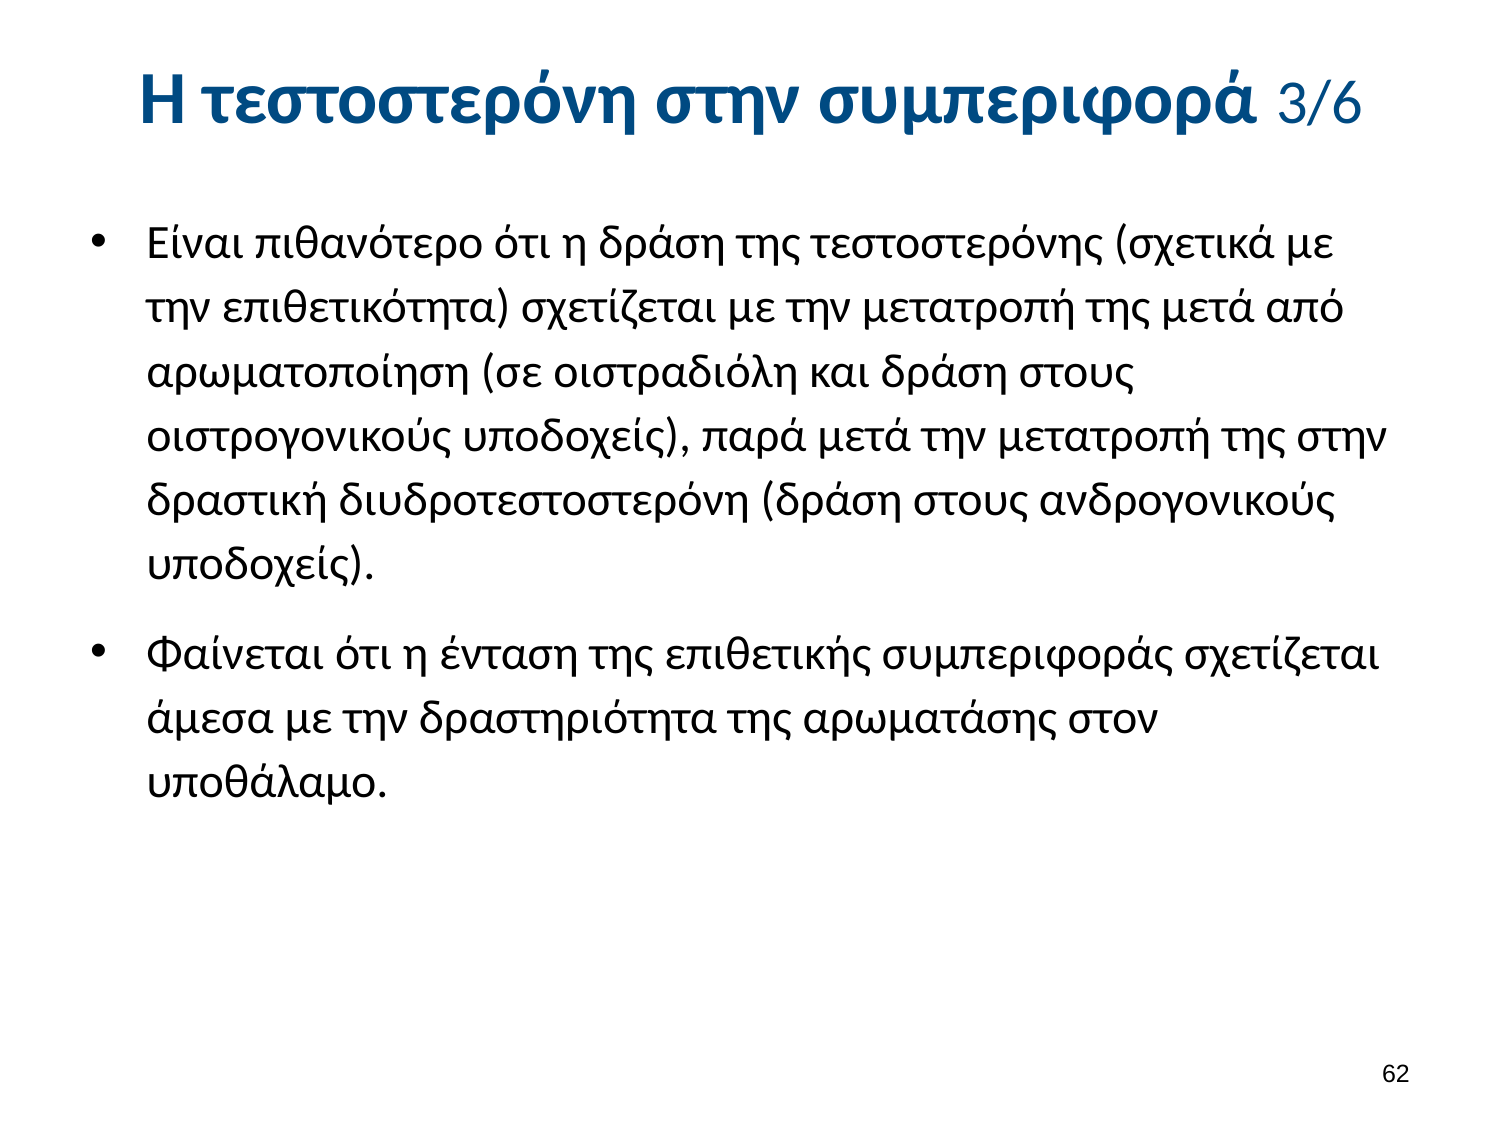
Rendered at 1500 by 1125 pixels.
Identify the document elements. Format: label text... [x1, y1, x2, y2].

list Είναι πιθανότερο ότι η δράση της τεστοστερόνης (σχετικά με την επιθετικότητα) σχετίζεται με την μετατροπή της μετά από αρωματοποίηση (σε οιστραδιόλη και δράση στους οιστρογονικούς υποδοχείς), παρά μετά την μετατροπή της στην δραστική διυδροτεστοστερόνη (δράση στους ανδρογονικούς υποδοχείς). Φαίνεται ότι η ένταση της επιθετικής συμπεριφοράς σχετίζεται άμεσα με την δραστηριότητα της αρωματάσης στον υποθάλαμο. [75, 196, 1425, 1024]
slide_number 61 [1074, 1042, 1425, 1103]
title Η τεστοστερόνη στην συμπεριφορά 3/6 [76, 19, 1427, 169]
